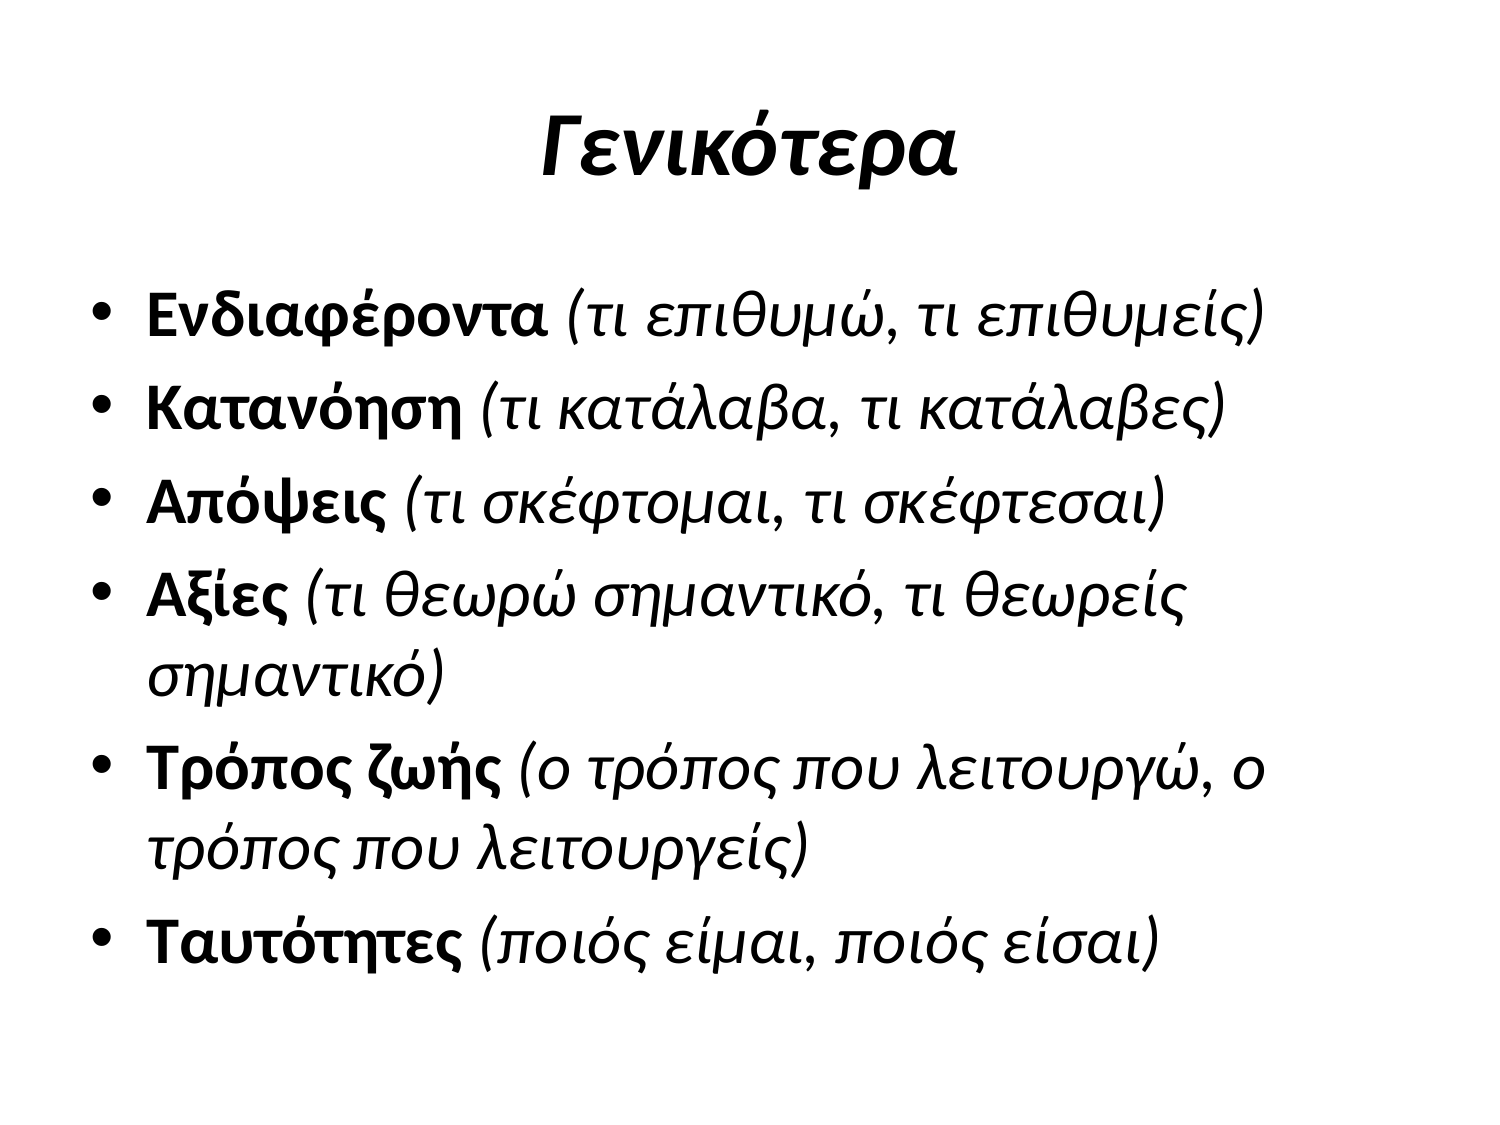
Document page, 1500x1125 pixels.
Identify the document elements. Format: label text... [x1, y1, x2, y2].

list Ενδιαφέροντα (τι επιθυμώ, τι επιθυμείς) Κατανόηση (τι κατάλαβα, τι κατάλαβες) Απόψεις (τι σκέφτομαι, τι σκέφτεσαι) Αξίες (τι θεωρώ σημαντικό, τι θεωρείς σημαντικό) Τρόπος ζωής (ο τρόπος που λειτουργώ, ο τρόπος που λειτουργείς) Ταυτότητες (ποιός είμαι, ποιός είσαι) [75, 262, 1425, 1005]
title Γενικότερα [75, 45, 1425, 233]
